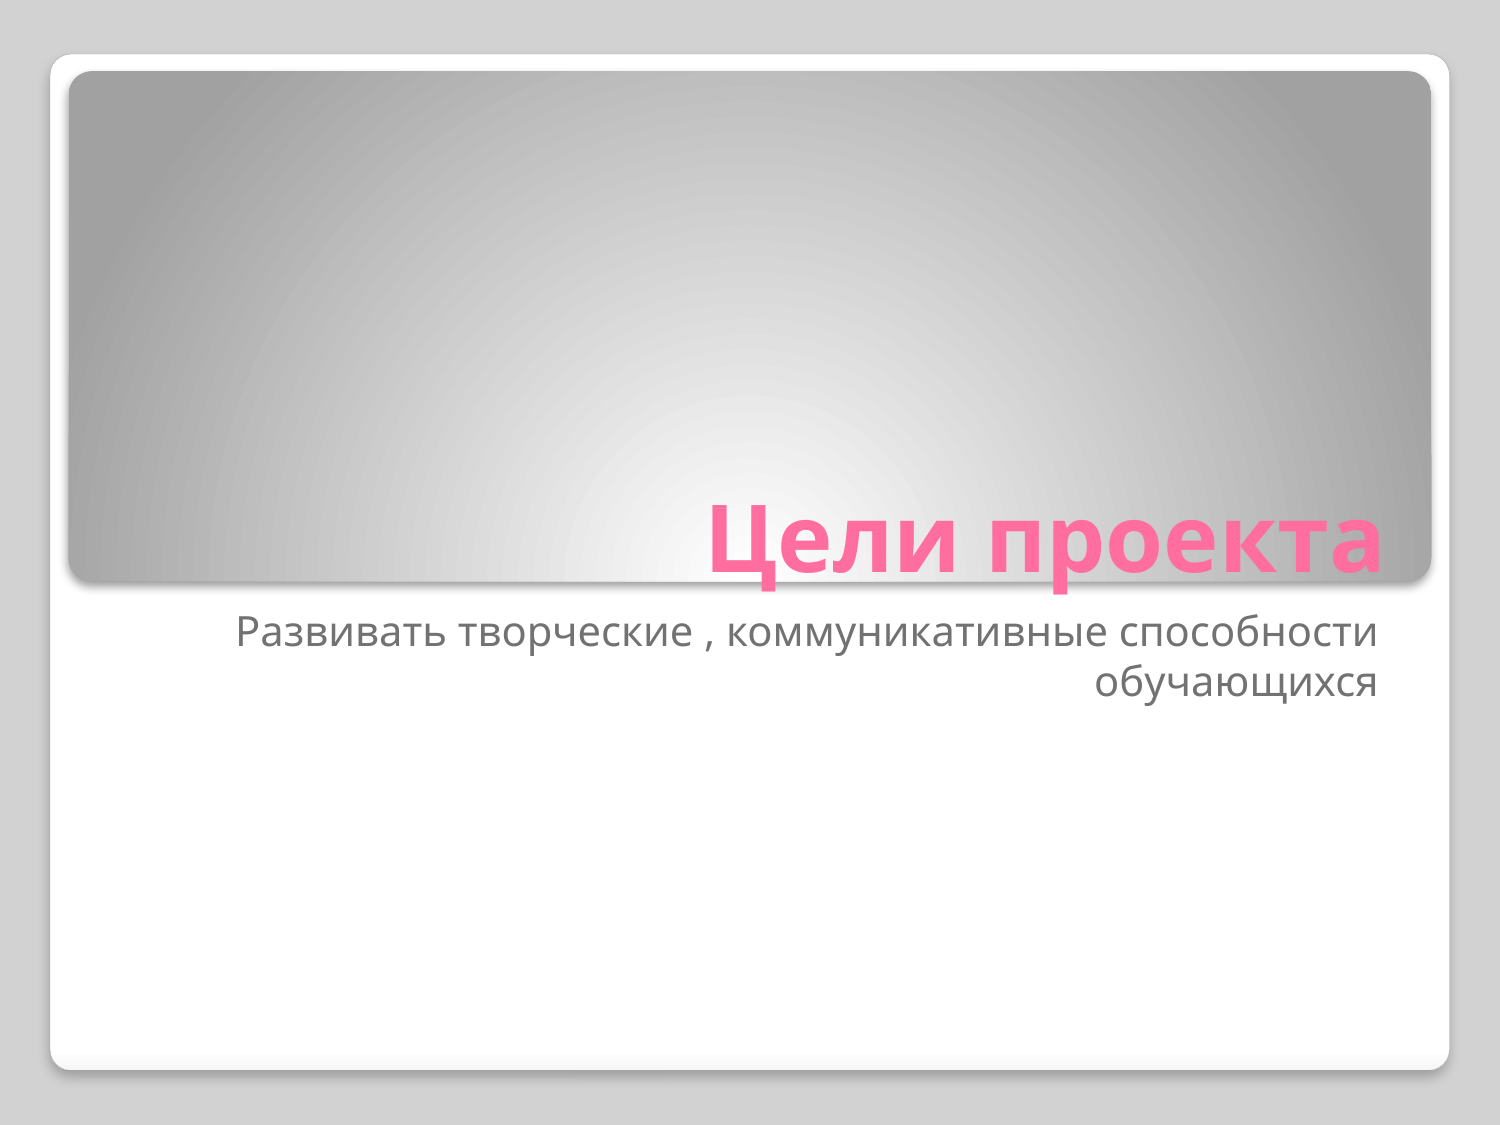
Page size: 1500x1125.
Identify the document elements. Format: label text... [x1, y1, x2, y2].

title Цели проекта [118, 298, 1394, 599]
subtitle Развивать творческие , коммуникативные способности обучающихся [118, 604, 1394, 755]
